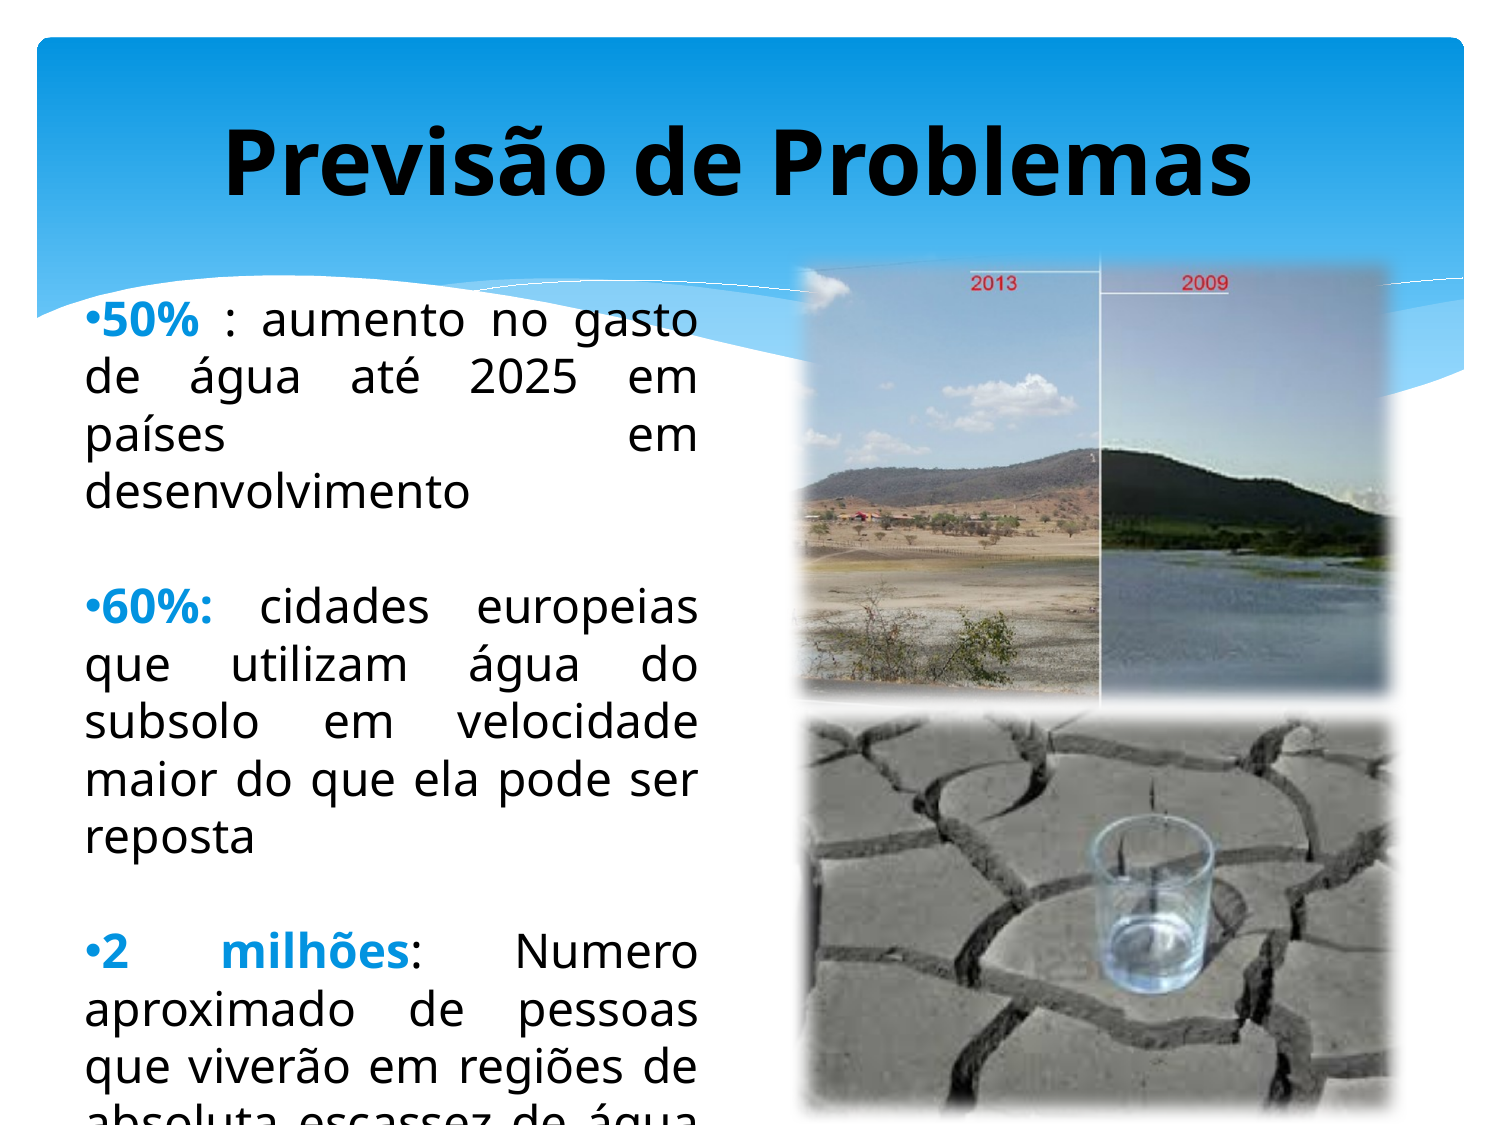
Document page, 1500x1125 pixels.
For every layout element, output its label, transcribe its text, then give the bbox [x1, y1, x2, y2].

title Previsão de Problemas [75, 55, 1425, 261]
text_box 50% : aumento no gasto de água até 2025 em países em desenvolvimento 60%: cidades europeias que utilizam água do subsolo em velocidade maior do que ela pode ser reposta 2 milhões: Numero aproximado de pessoas que viverão em regiões de absoluta escassez de água até 2025 [70, 281, 715, 1125]
picture [784, 245, 1407, 1125]
